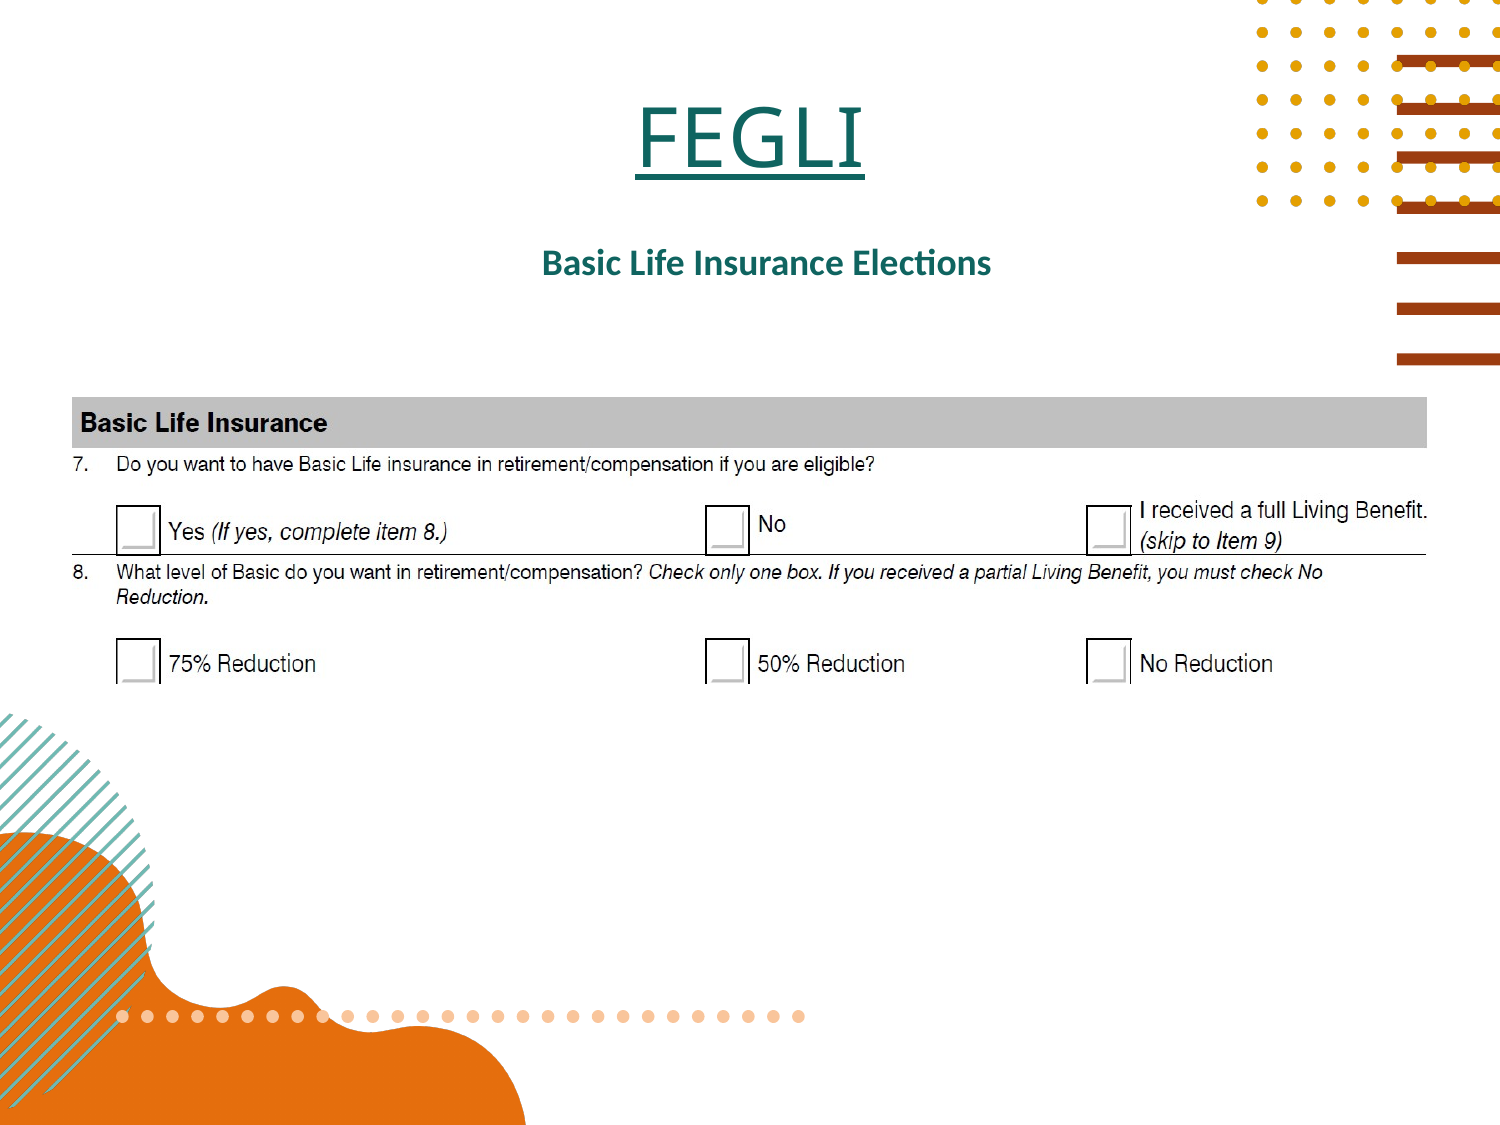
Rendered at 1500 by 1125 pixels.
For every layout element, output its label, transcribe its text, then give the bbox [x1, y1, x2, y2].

title fegli [177, 51, 1323, 231]
picture [0, 699, 530, 1125]
picture [1250, 0, 1500, 211]
text_box Basic Life Insurance Elections [390, 230, 1142, 290]
text_box [72, 397, 1428, 684]
